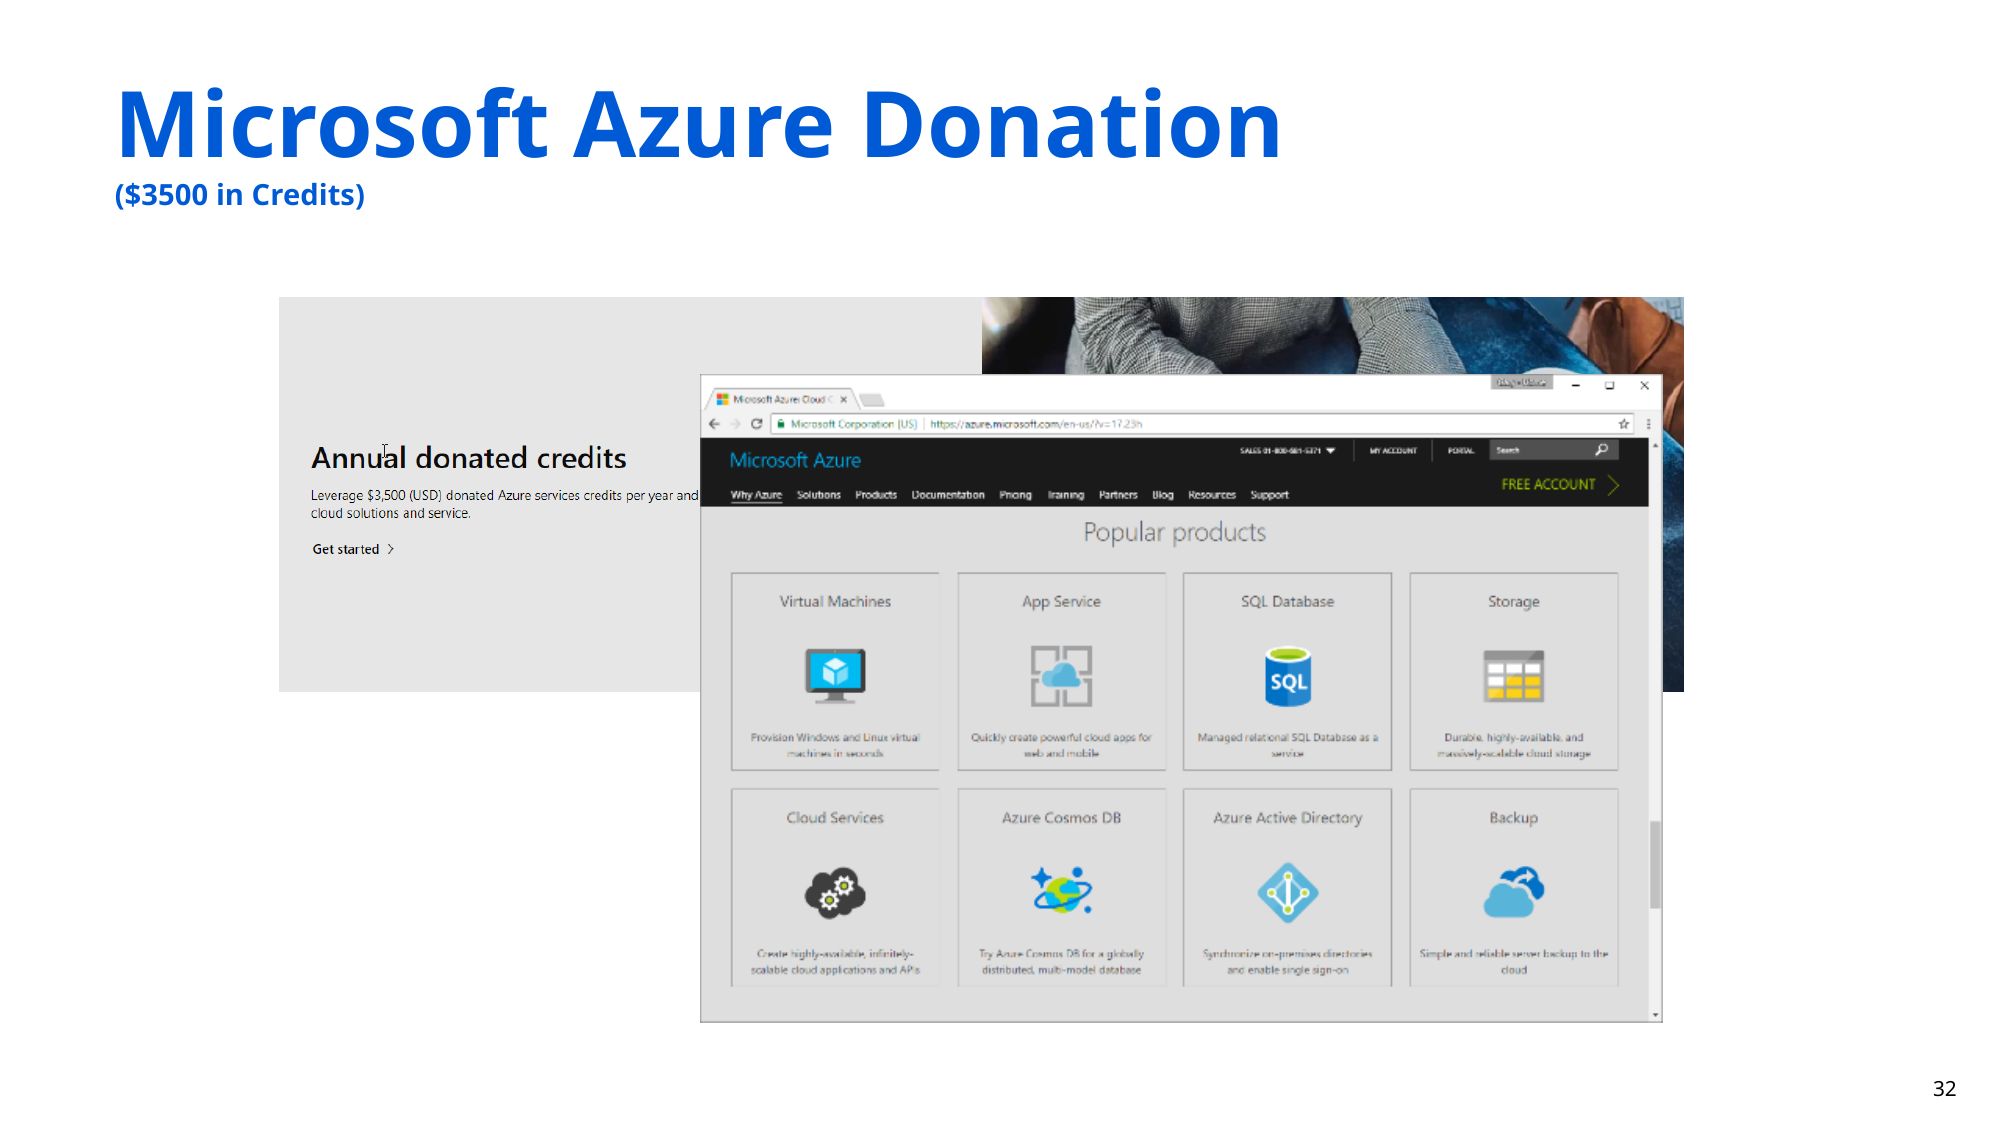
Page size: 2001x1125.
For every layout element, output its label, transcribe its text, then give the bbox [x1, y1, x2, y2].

picture [269, 287, 1695, 1024]
title Microsoft Azure Donation ($3500 in Credits) [99, 44, 1900, 233]
slide_number 32 [1891, 1051, 1972, 1112]
